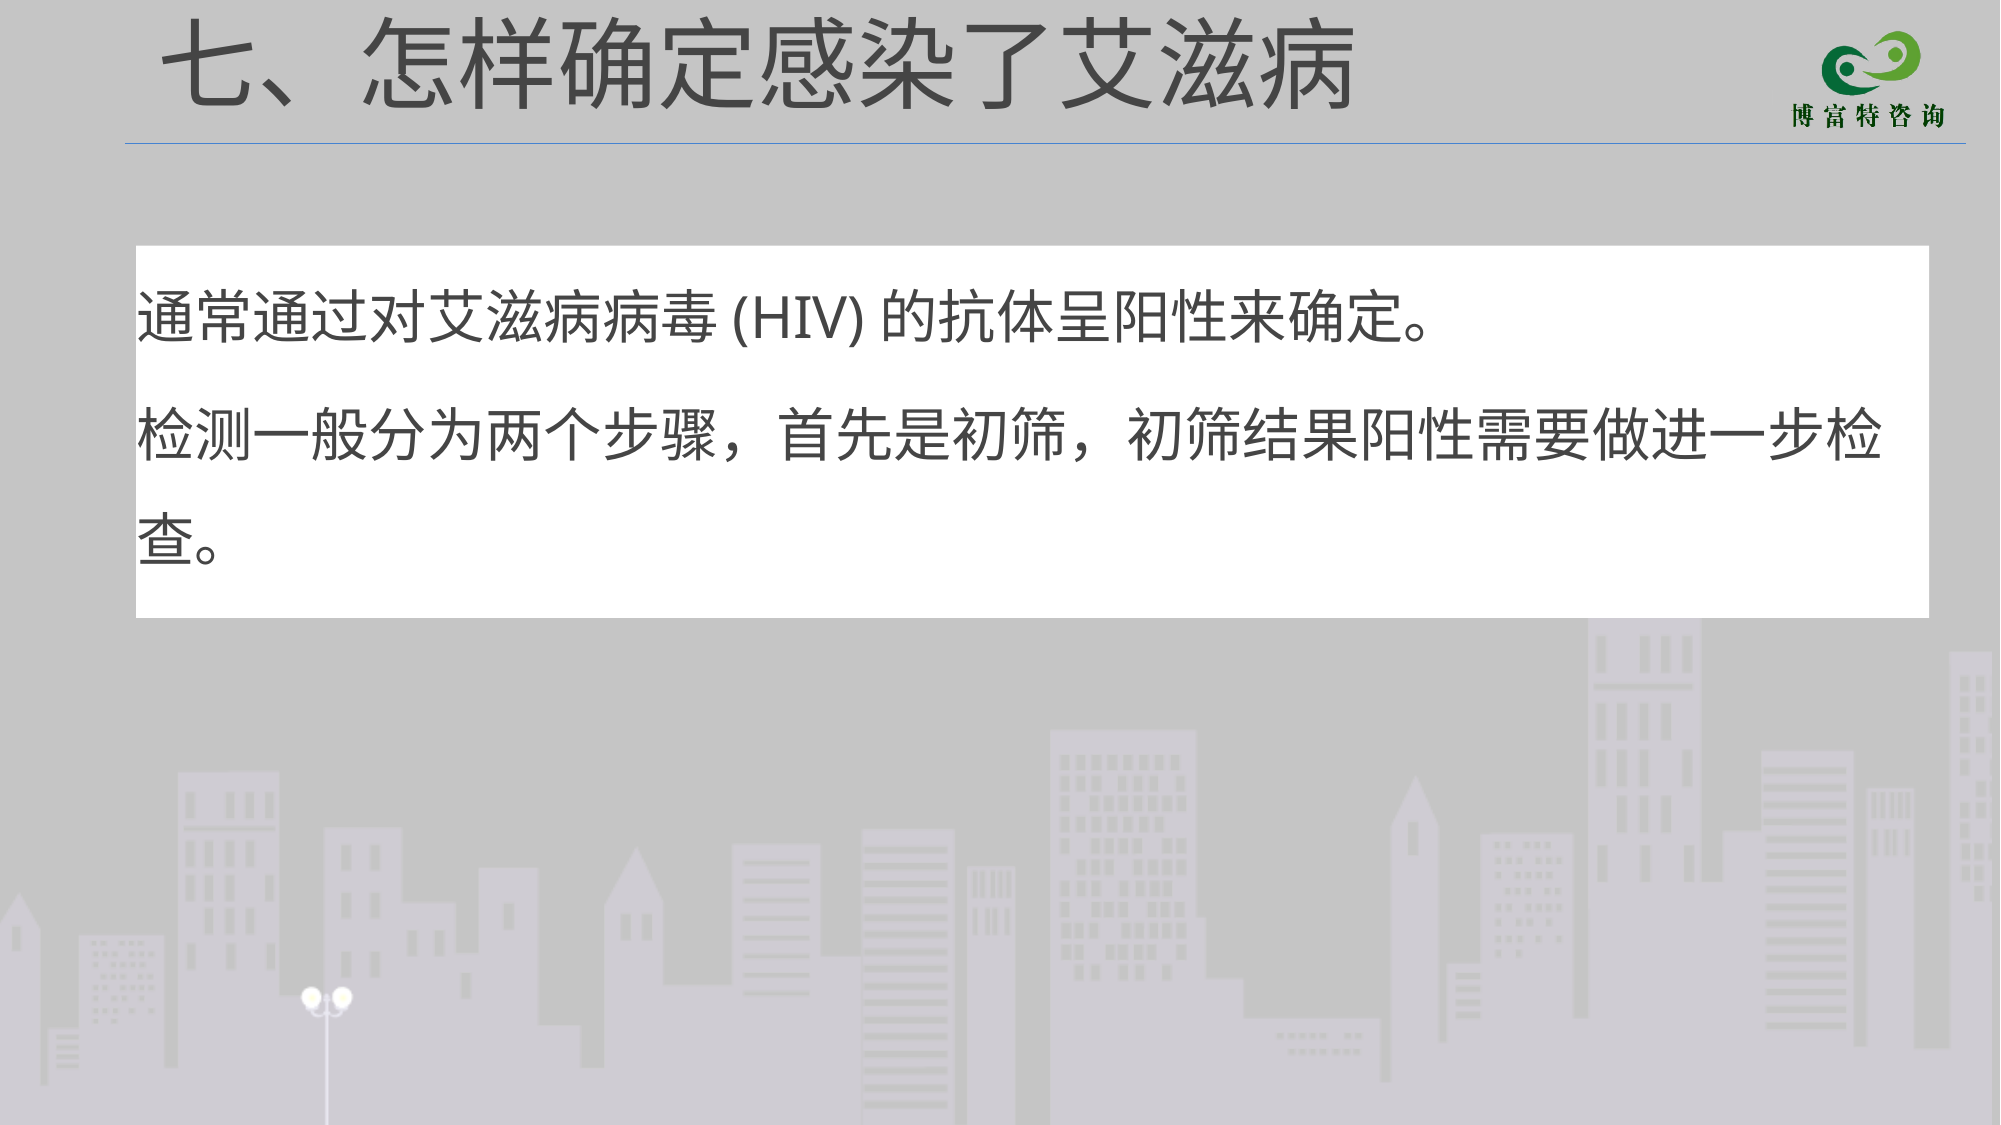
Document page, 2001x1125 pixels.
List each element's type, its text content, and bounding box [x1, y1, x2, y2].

list 通常通过对艾滋病病毒(HIV)的抗体呈阳性来确定。 检测一般分为两个步骤，首先是初筛，初筛结果阳性需要做进一步检查。 [136, 245, 1930, 618]
title 七、怎样确定感染了艾滋病 [136, 15, 1379, 127]
picture [1772, 30, 1969, 131]
